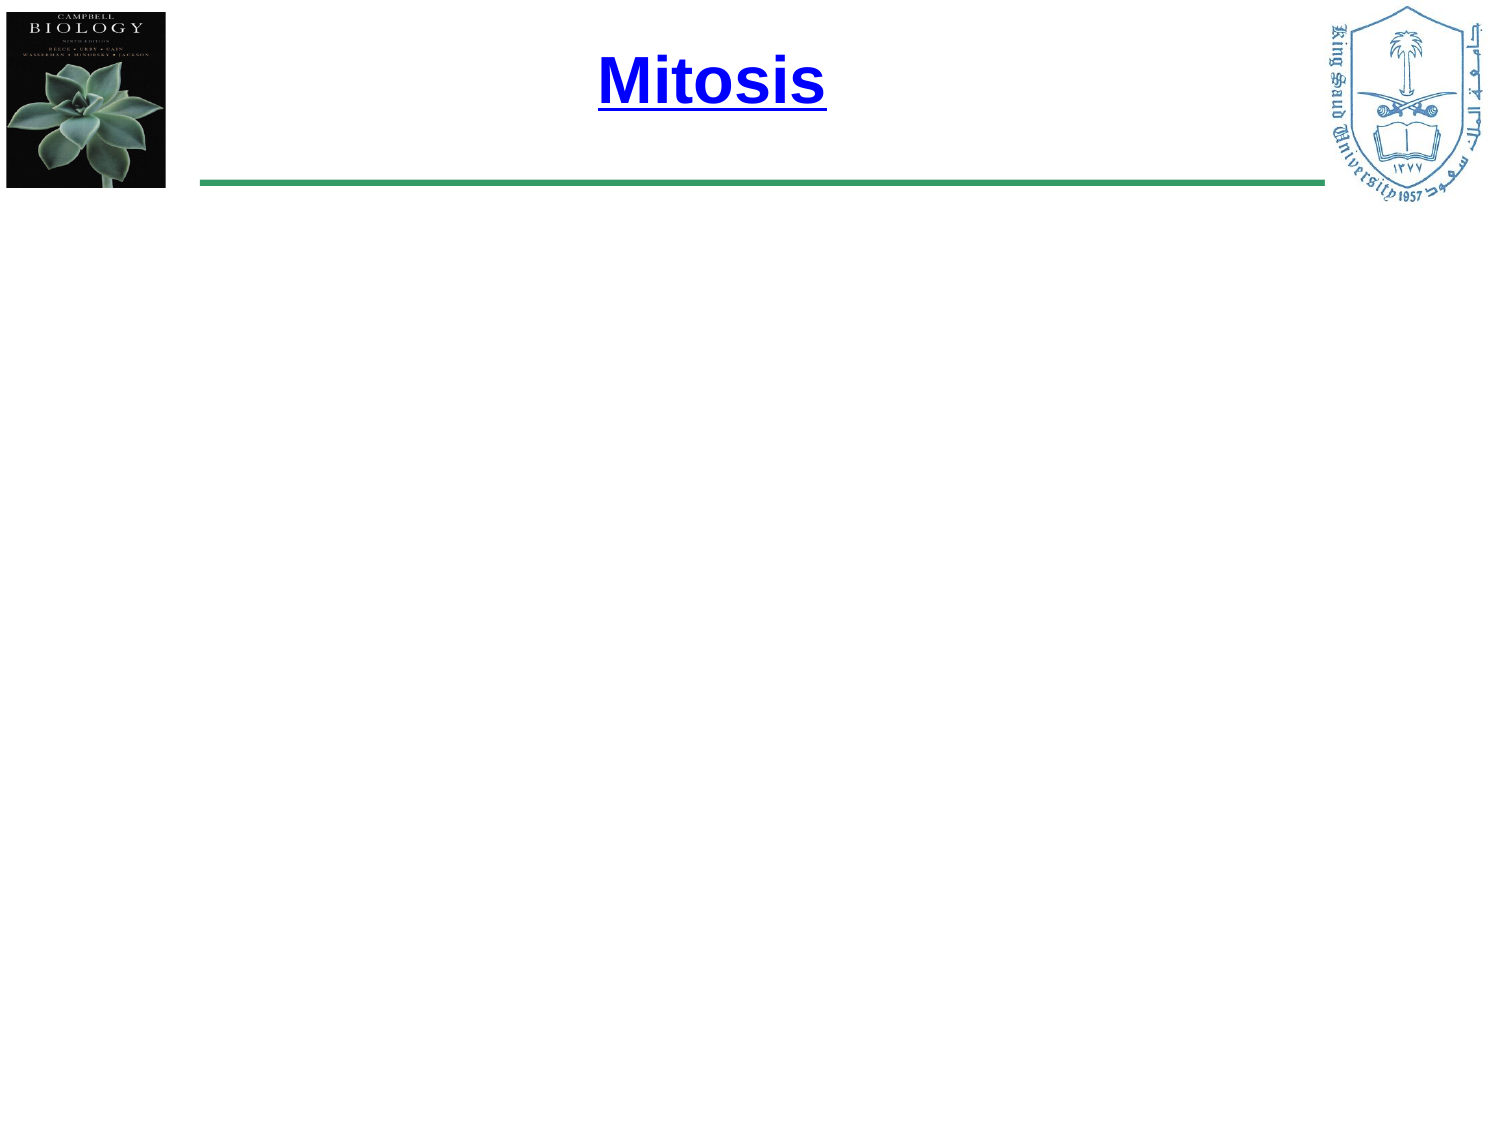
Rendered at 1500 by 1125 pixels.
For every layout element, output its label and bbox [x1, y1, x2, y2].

text_box [5, 0, 1488, 209]
